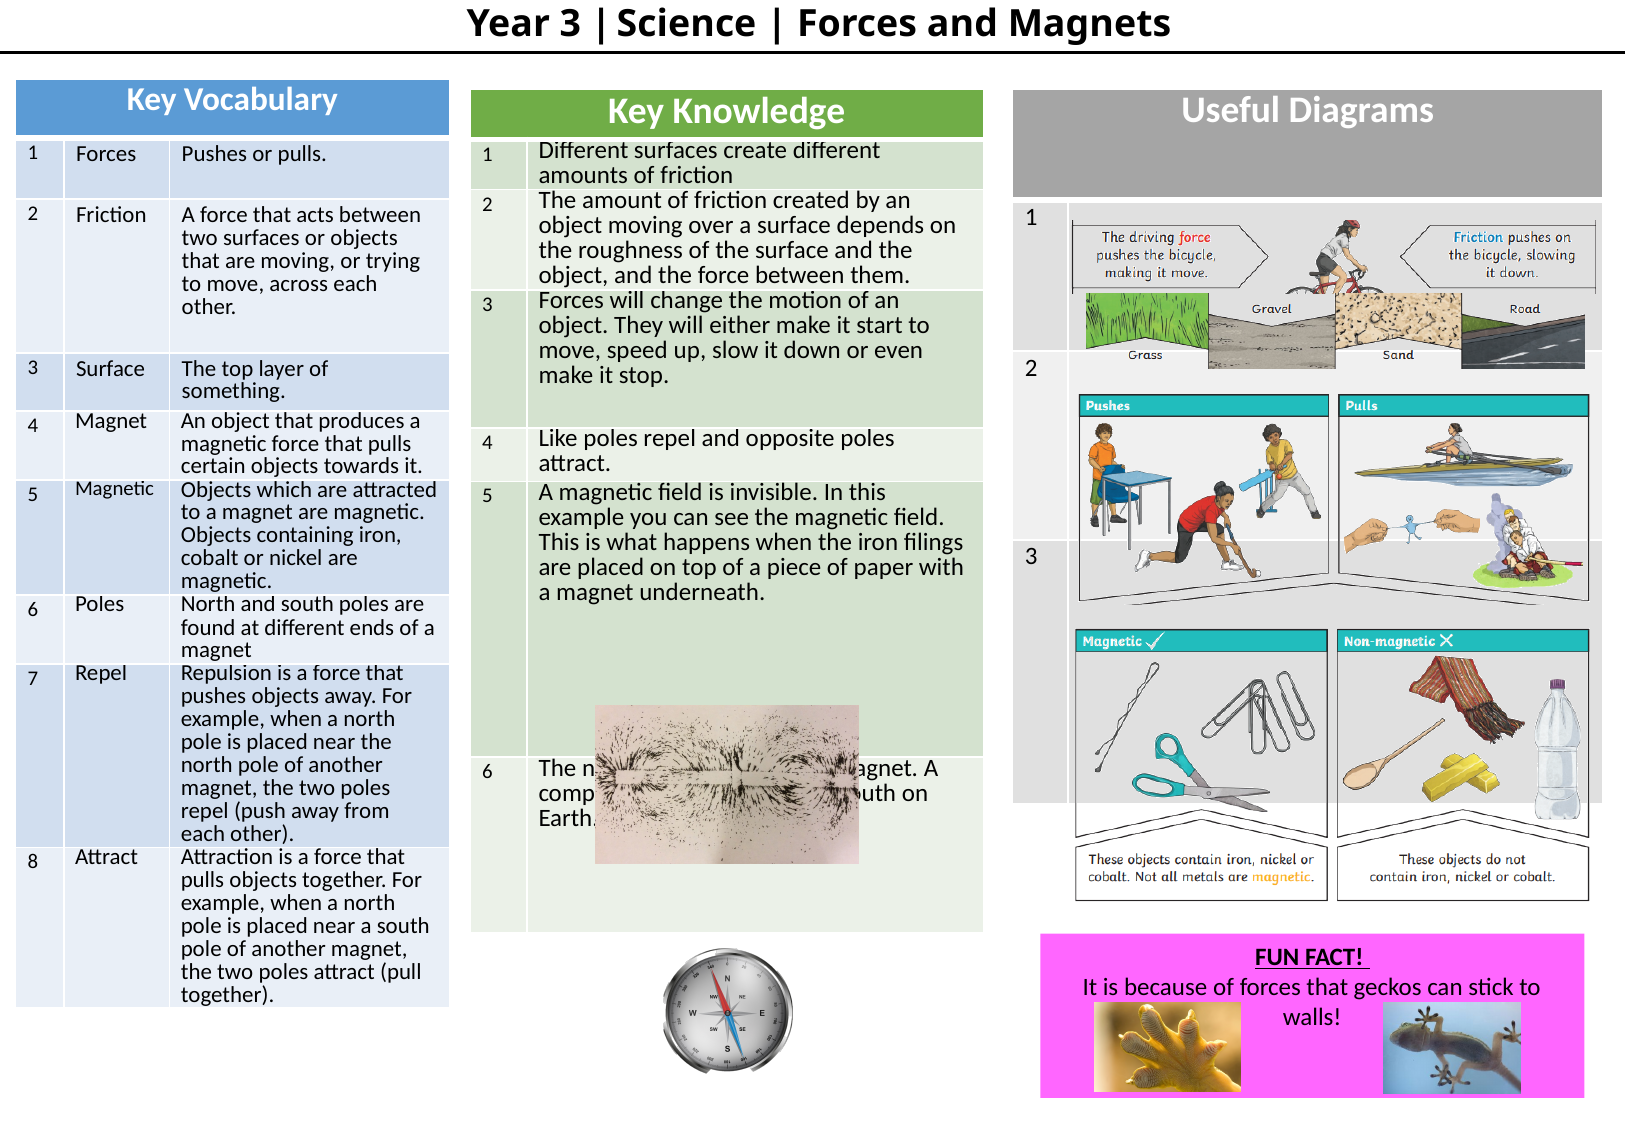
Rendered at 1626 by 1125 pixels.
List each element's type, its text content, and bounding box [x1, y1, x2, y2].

table_cell A magnetic field is invisible. In this example you can see the magnetic field. This is what happens when the iron filings are placed on top of a piece of paper with a magnet underneath. [528, 482, 983, 756]
table_cell Poles [65, 596, 169, 663]
text_box FUN FACT! It is because of forces that geckos can stick to walls! [1040, 933, 1585, 1098]
picture [1382, 1002, 1521, 1094]
table_cell 3 [471, 291, 526, 427]
picture [660, 948, 793, 1079]
table_cell Repulsion is a force that pushes objects away. For example, when a north pole is placed near the north pole of another magnet, the two poles repel (push away from each other). [170, 665, 449, 847]
table_cell 3 [1013, 541, 1067, 803]
table_cell 1 [471, 142, 526, 189]
table_cell Surface [65, 354, 169, 410]
picture [595, 705, 859, 864]
table_cell Pushes or pulls. [170, 141, 449, 198]
table_cell 6 [16, 596, 63, 663]
table_cell Attract [65, 848, 169, 1007]
table_cell The top layer of something. [170, 354, 449, 410]
table_cell Attraction is a force that pulls objects together. For example, when a north pole is placed near a south pole of another magnet, the two poles attract (pull together). [170, 848, 449, 1007]
table_cell 4 [16, 412, 63, 479]
table_cell Forces will change the motion of an object. They will either make it start to move, speed up, slow it down or even make it stop. [528, 291, 983, 427]
table_cell [1069, 541, 1602, 803]
table_cell 2 [471, 190, 526, 289]
table_cell 7 [16, 665, 63, 847]
table_cell North and south poles are found at different ends of a magnet [170, 596, 449, 663]
table_cell 5 [471, 482, 526, 756]
table_cell Like poles repel and opposite poles attract. [528, 429, 983, 481]
table_header Useful Diagrams [1013, 90, 1602, 197]
table_cell 4 [471, 429, 526, 481]
table_cell The amount of friction created by an object moving over a surface depends on the roughness of the surface and the object, and the force between them. [528, 190, 983, 289]
picture [1071, 387, 1595, 605]
picture [1071, 623, 1595, 904]
table_cell Repel [65, 665, 169, 847]
table_cell Forces [65, 141, 169, 198]
table_cell A force that acts between two surfaces or objects that are moving, or trying to move, across each other. [170, 200, 449, 352]
table_cell 1 [16, 141, 63, 198]
table_cell [1069, 203, 1602, 350]
table_cell The needle of a compass is a magnet. A compass always points north-south on Earth. [528, 758, 983, 932]
table_cell Magnet [65, 412, 169, 479]
table_cell An object that produces a magnetic force that pulls certain objects towards it. [170, 412, 449, 479]
table_cell Magnetic [65, 481, 169, 594]
table_cell 2 [1013, 352, 1067, 539]
table_header Key Vocabulary [16, 80, 449, 135]
table_cell 6 [471, 758, 526, 932]
table_cell 1 [1013, 203, 1067, 350]
table_cell 5 [16, 481, 63, 594]
picture [1071, 220, 1596, 369]
table_cell 8 [16, 848, 63, 1007]
table_cell 3 [16, 354, 63, 410]
table_cell Friction [65, 200, 169, 352]
table_cell Different surfaces create different amounts of friction [528, 142, 983, 189]
table_cell [1069, 352, 1602, 539]
table_cell Objects which are attracted to a magnet are magnetic. Objects containing iron, cobalt or nickel are magnetic. [170, 481, 449, 594]
picture [1094, 1002, 1241, 1092]
table_cell 2 [16, 200, 63, 352]
table_header Key Knowledge [471, 90, 983, 137]
title Year 3 | Science | Forces and Magnets [209, 7, 1429, 51]
